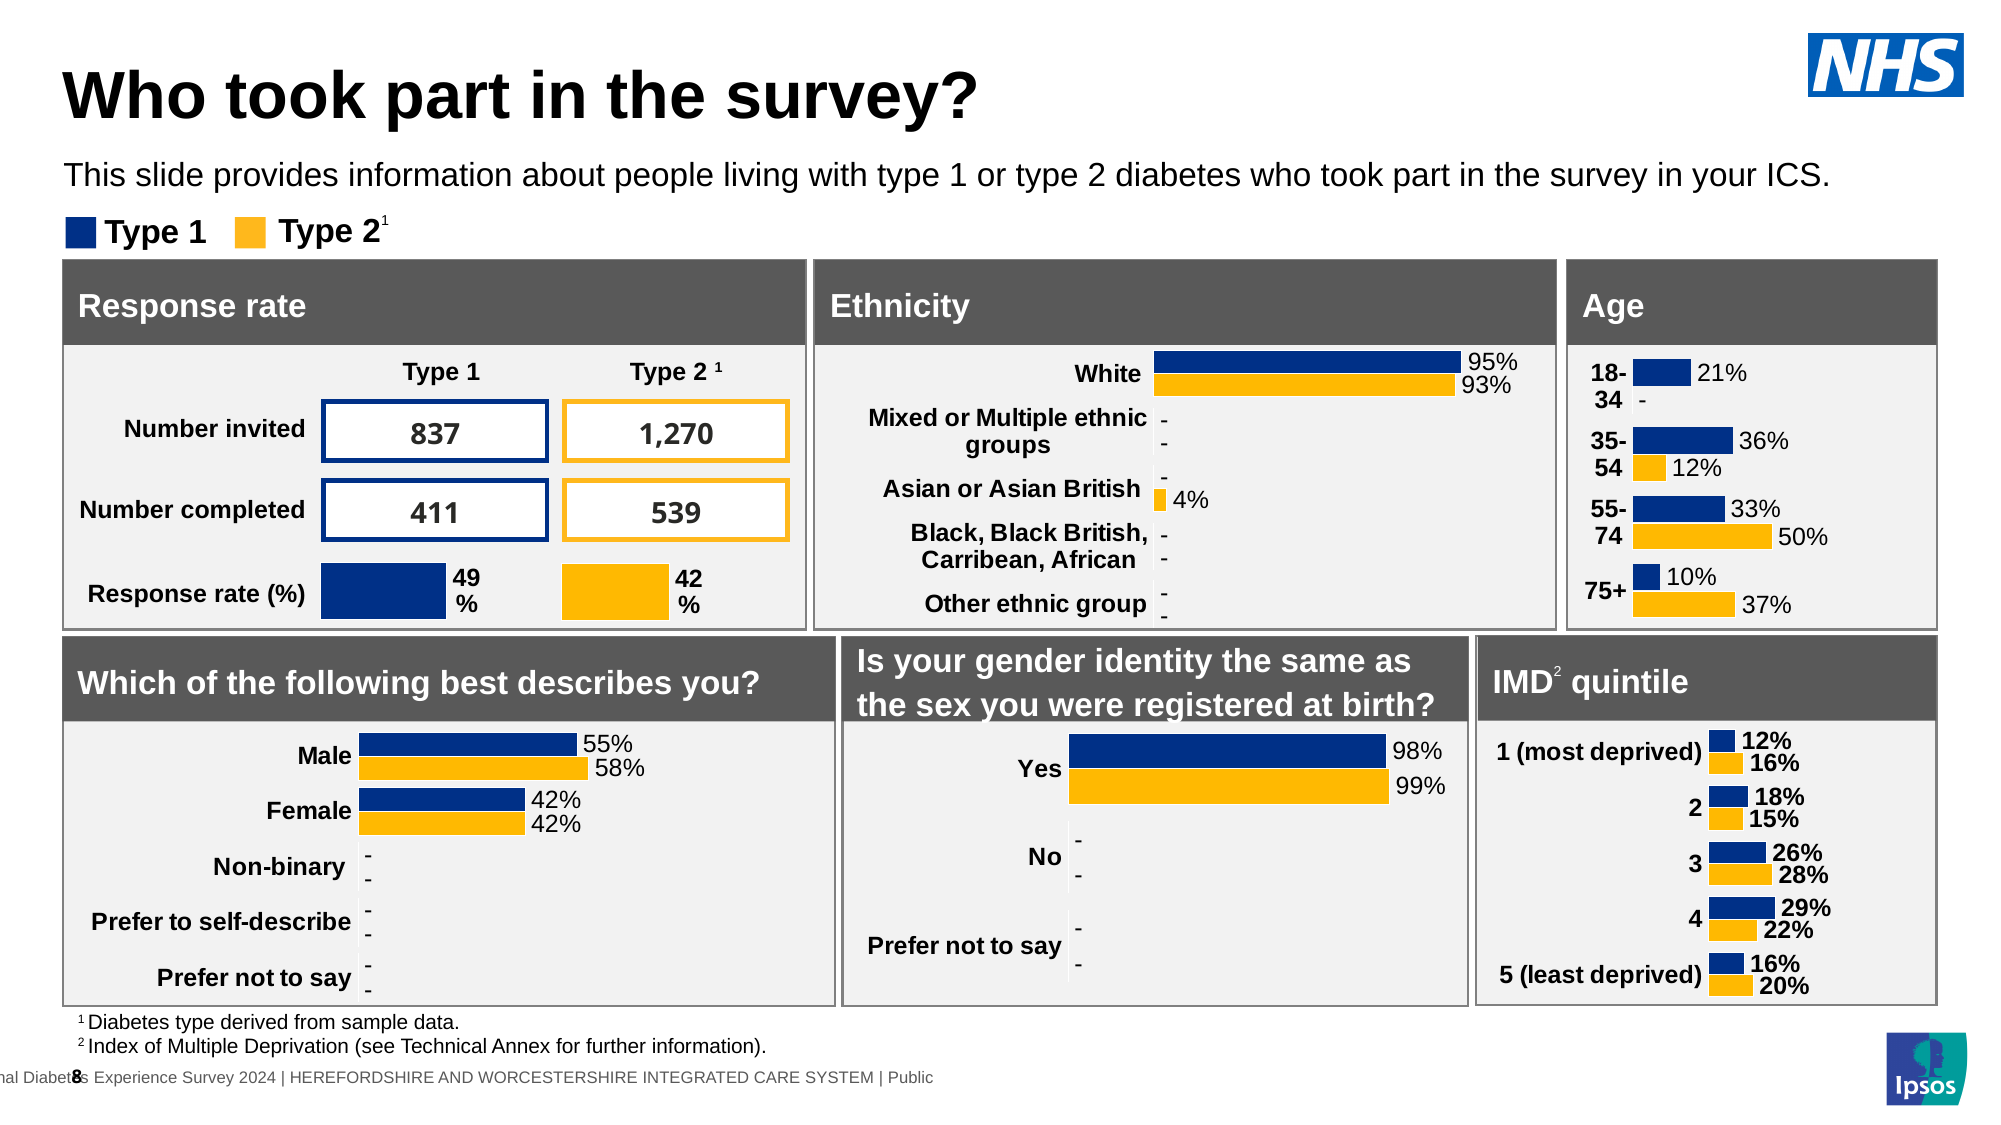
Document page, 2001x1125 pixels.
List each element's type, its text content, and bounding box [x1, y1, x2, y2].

text_box Ethnicity [814, 259, 1557, 344]
chart [1475, 724, 2000, 1003]
text_box 1,270 [564, 400, 789, 461]
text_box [65, 209, 415, 251]
chart [840, 724, 1466, 1009]
picture [1886, 1032, 1968, 1106]
text_box 837 [323, 400, 548, 461]
text_box 539 [564, 480, 789, 541]
text_box [62, 722, 836, 1007]
chart [309, 344, 1557, 638]
text_box [841, 722, 1469, 1004]
table_cell Number completed [60, 468, 321, 552]
text_box Response rate [62, 259, 806, 346]
text_box [62, 259, 807, 549]
chart [1570, 352, 1989, 626]
list This slide provides information about people living with type 1 or type 2 diabetes who took part in the survey in your ICS. [63, 153, 1973, 194]
text_box Type 1 [378, 355, 506, 386]
text_box Age [1566, 259, 1938, 346]
text_box 411 [323, 480, 548, 541]
text_box [1566, 346, 1938, 631]
picture [1807, 33, 1964, 97]
table_header Number invited [60, 388, 321, 468]
text_box Type 2 1 [612, 355, 740, 386]
table_header 1 Diabetes type derived from sample data. 2 Index of Multiple Deprivation (see Technical Annex for further information). [63, 1004, 1850, 1094]
text_box Is your gender identity the same as the sex you were registered at birth? [841, 636, 1469, 722]
text_box Which of the following best describes you? [61, 636, 836, 722]
chart [68, 728, 836, 1006]
text_box IMD2 quintile [1477, 635, 1938, 722]
table_cell Response rate (%) [60, 552, 309, 636]
title Who took part in the survey? [62, 60, 1596, 188]
